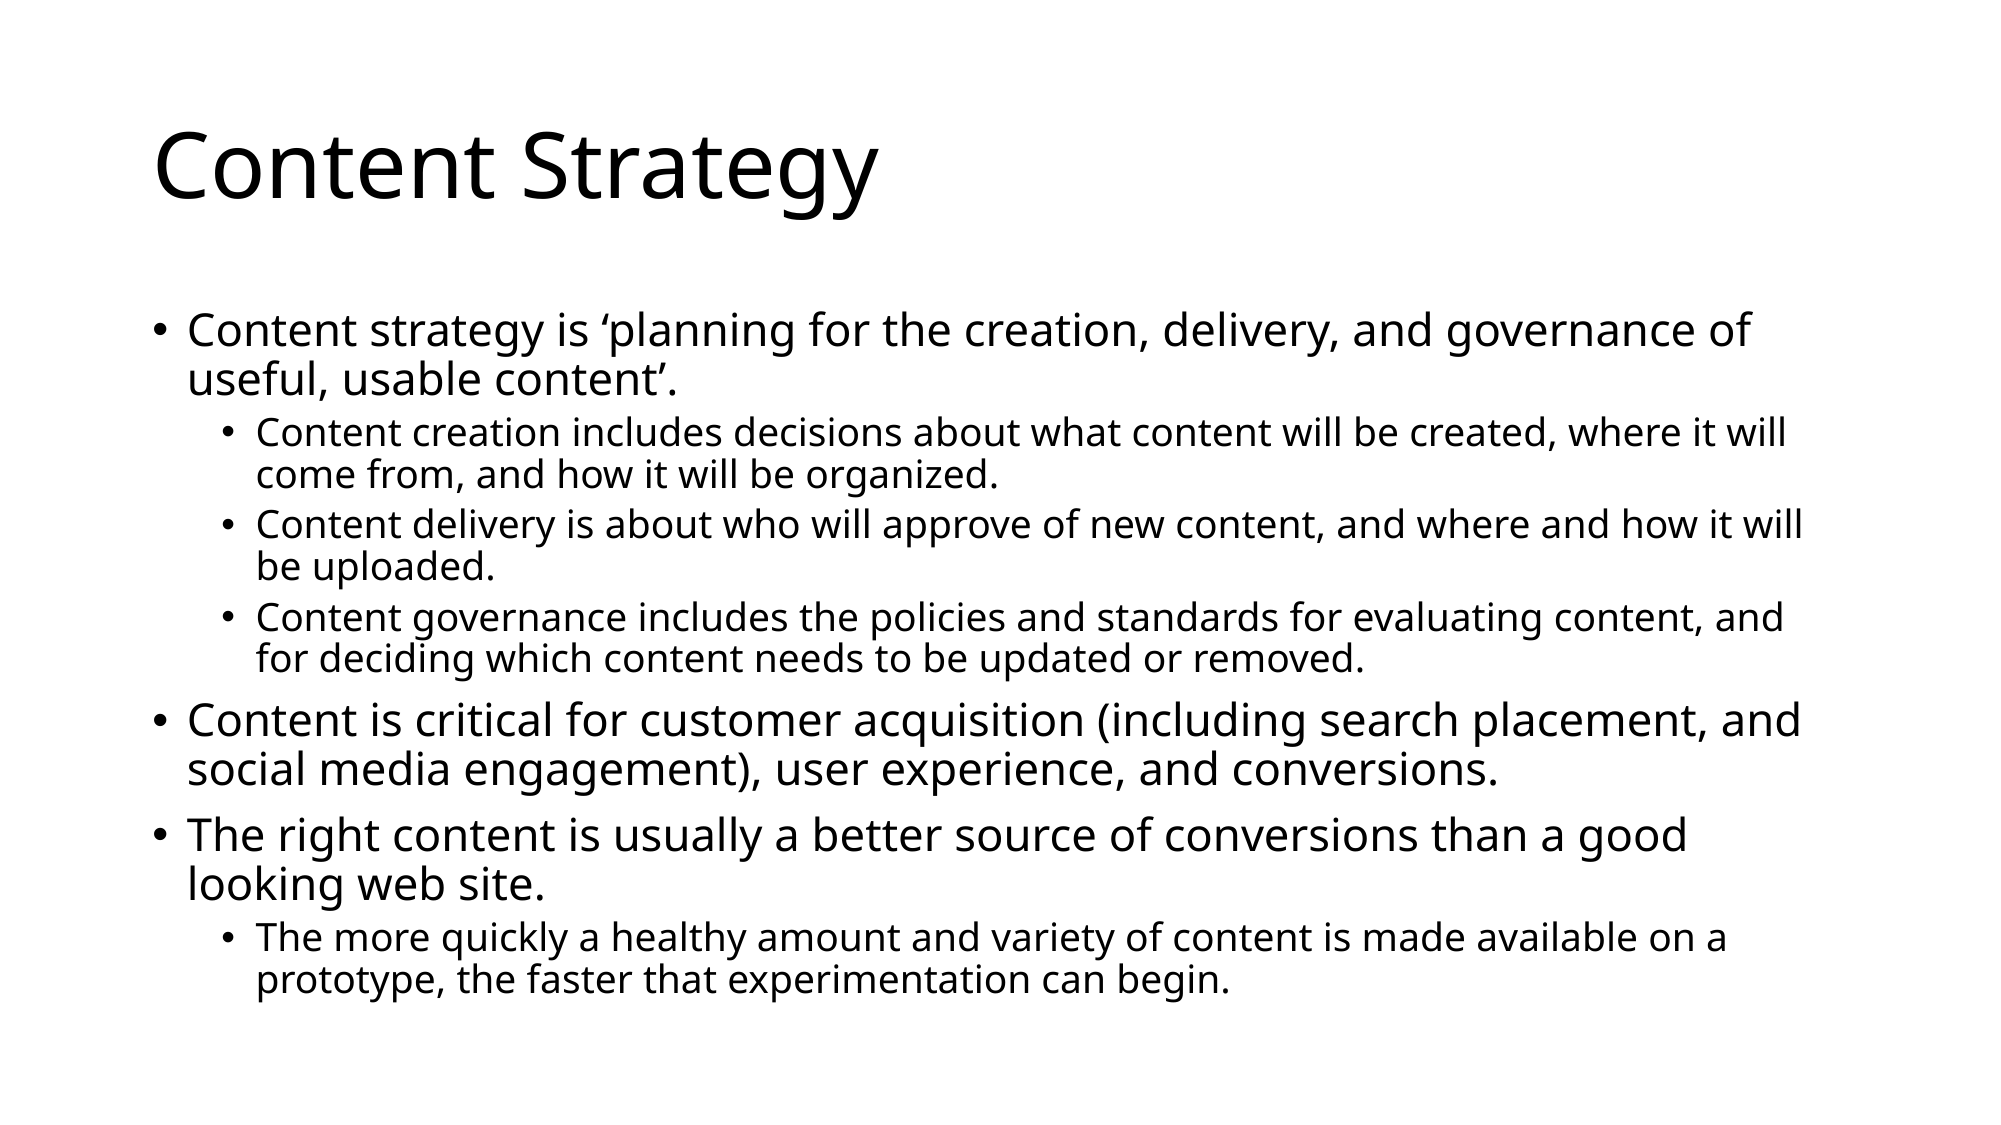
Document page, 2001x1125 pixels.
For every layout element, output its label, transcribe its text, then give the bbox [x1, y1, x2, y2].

list Content strategy is ‘planning for the creation, delivery, and governance of useful, usable content’. Content creation includes decisions about what content will be created, where it will come from, and how it will be organized. Content delivery is about who will approve of new content, and where and how it will be uploaded. Content governance includes the policies and standards for evaluating content, and for deciding which content needs to be updated or removed. Content is critical for customer acquisition (including search placement, and social media engagement), user experience, and conversions. The right content is usually a better source of conversions than a good looking web site. The more quickly a healthy amount and variety of content is made available on a prototype, the faster that experimentation can begin. [137, 299, 1863, 1014]
title Content Strategy [137, 59, 1863, 278]
